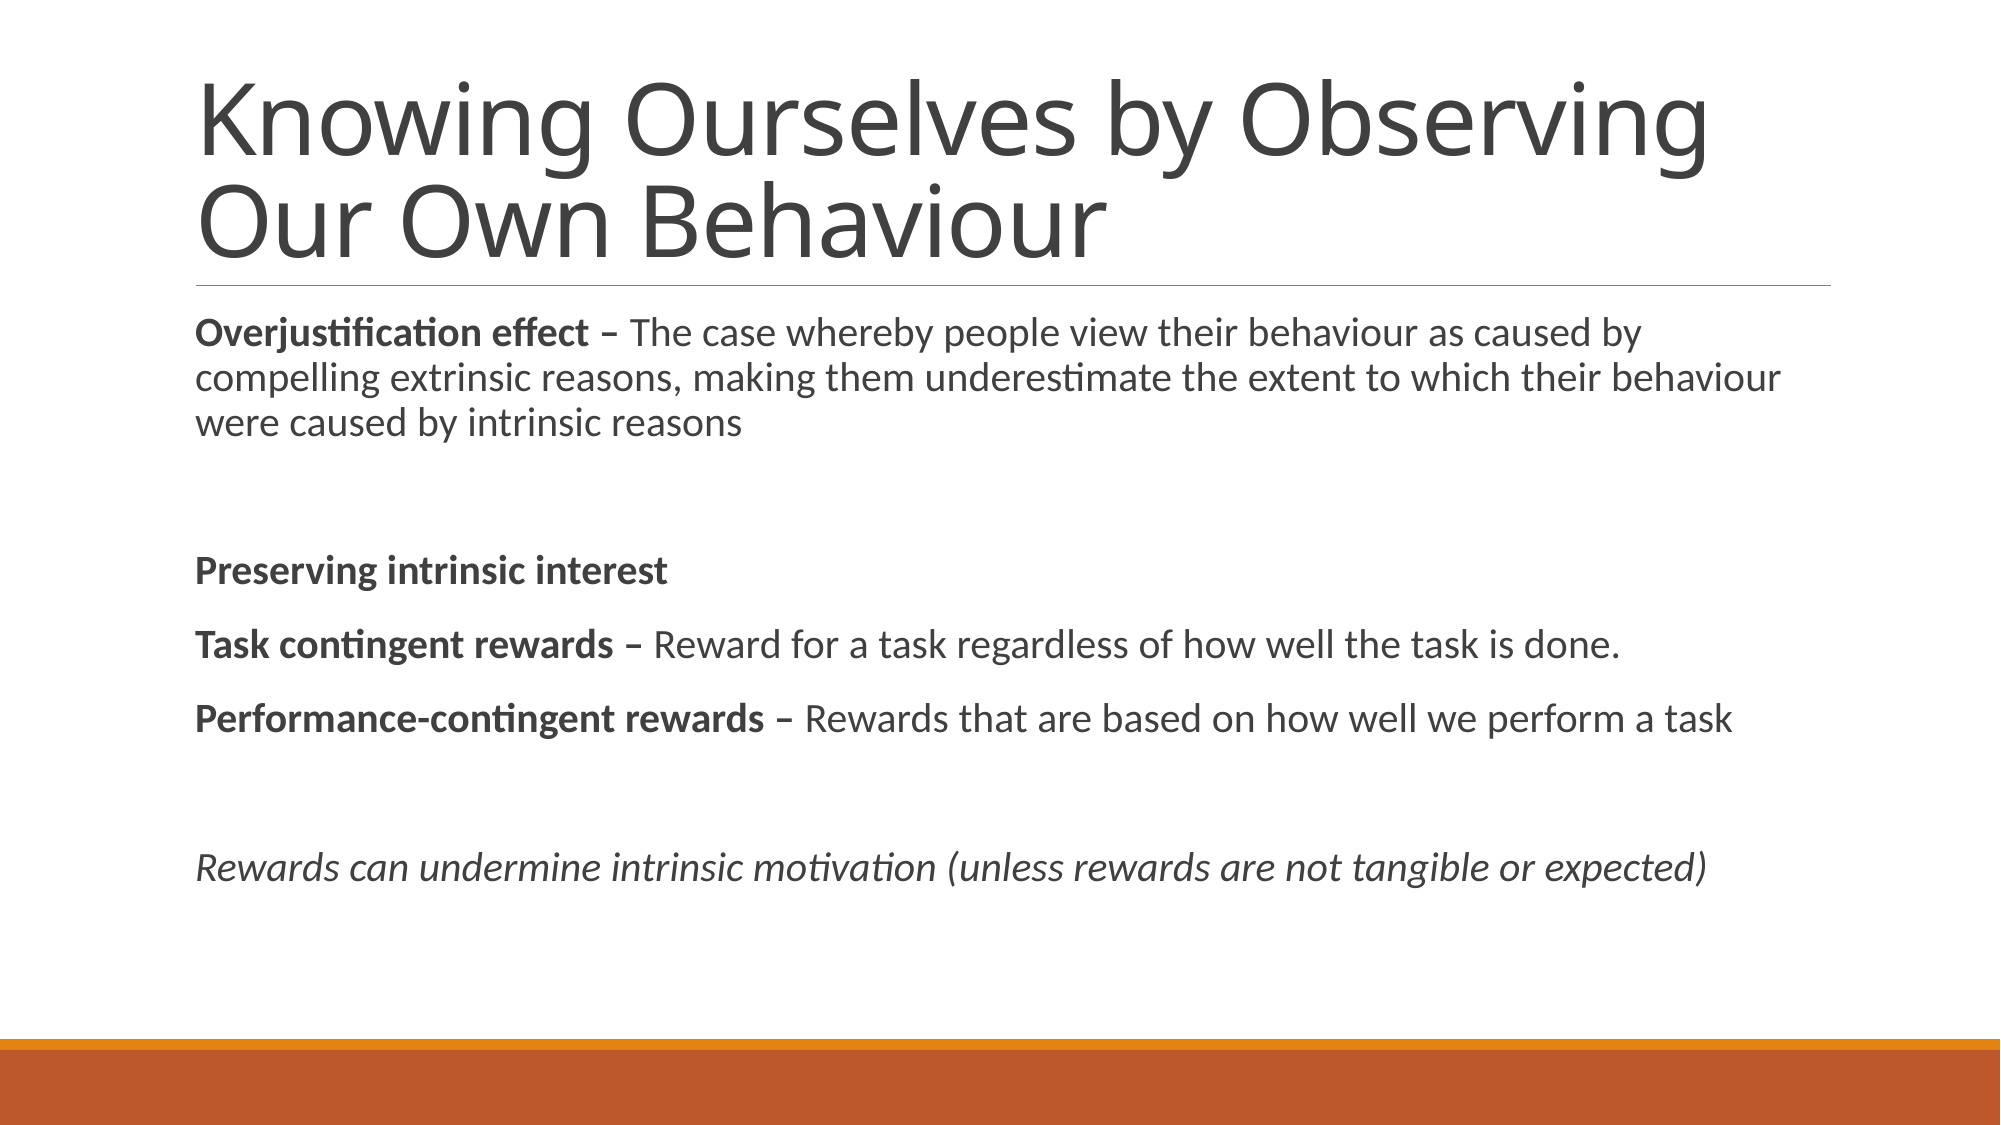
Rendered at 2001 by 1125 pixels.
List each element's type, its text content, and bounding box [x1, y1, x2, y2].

title Knowing Ourselves by Observing Our Own Behaviour [180, 47, 1830, 285]
list Overjustification effect – The case whereby people view their behaviour as caused by compelling extrinsic reasons, making them underestimate the extent to which their behaviour were caused by intrinsic reasons Preserving intrinsic interest Task contingent rewards – Reward for a task regardless of how well the task is done. Performance-contingent rewards – Rewards that are based on how well we perform a task Rewards can undermine intrinsic motivation (unless rewards are not tangible or expected) [180, 302, 1830, 963]
